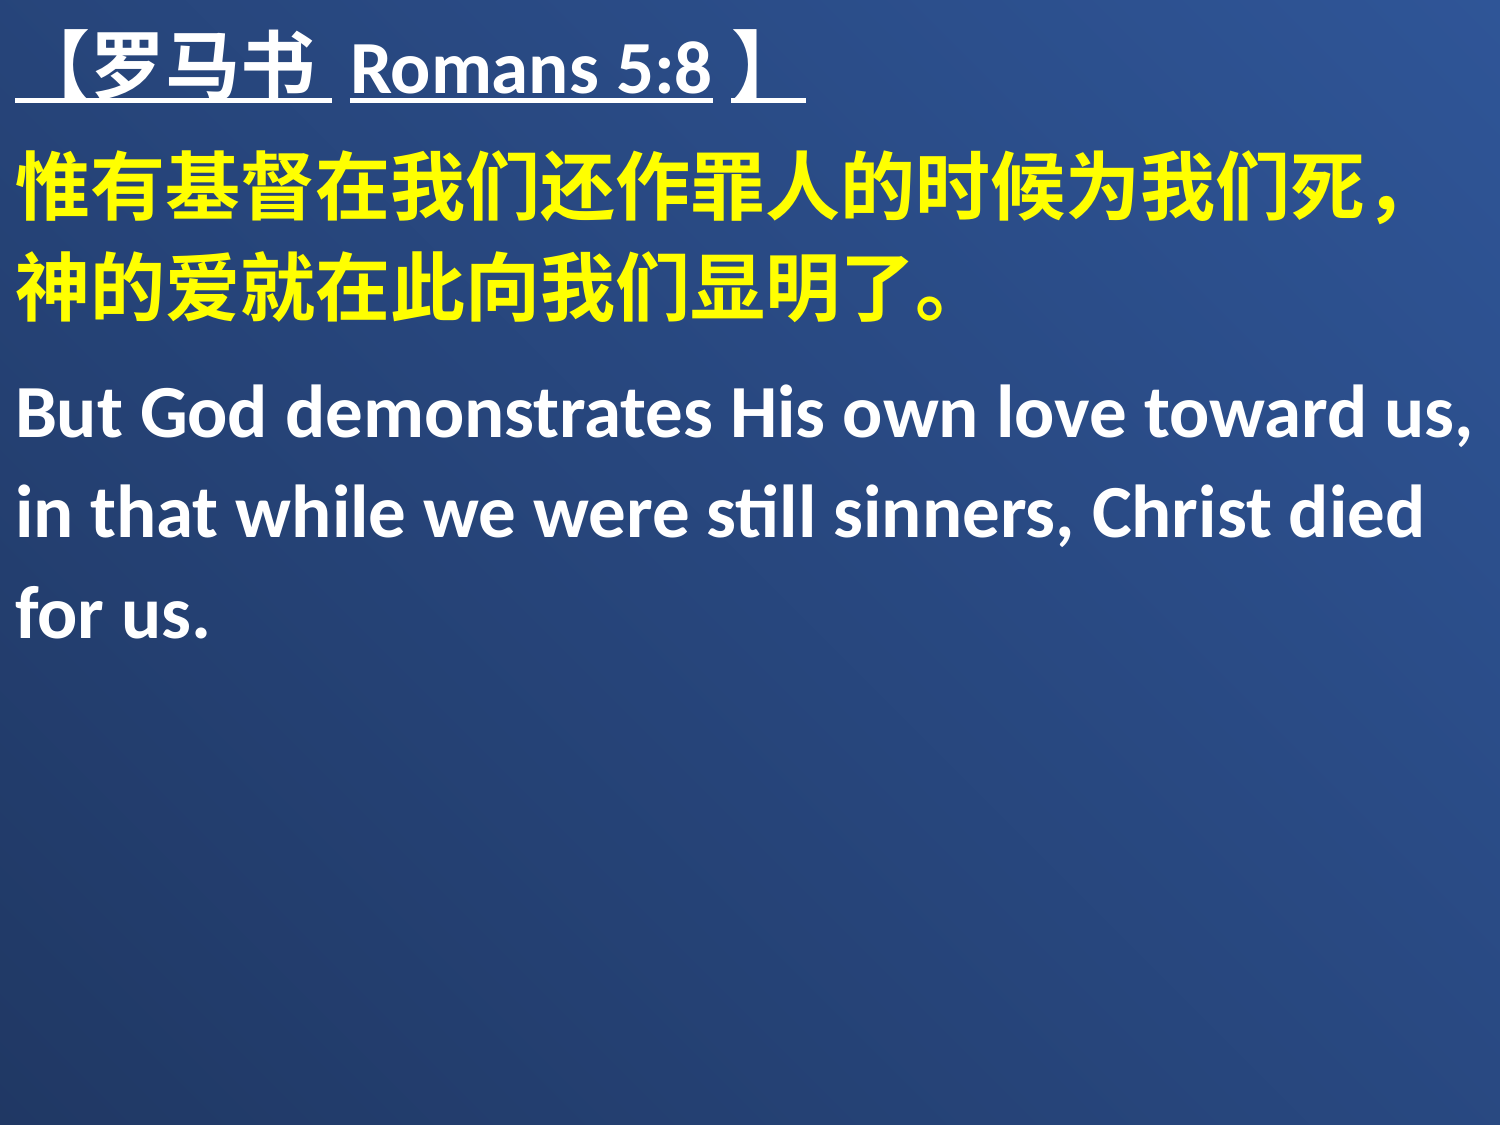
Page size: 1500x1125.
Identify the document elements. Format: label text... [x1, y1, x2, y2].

subtitle 【罗马书 Romans 5:8】 惟有基督在我们还作罪人的时候为我们死，神的爱就在此向我们显明了。 But God demonstrates His own love toward us, in that while we were still sinners, Christ died for us. [0, 0, 1500, 1125]
